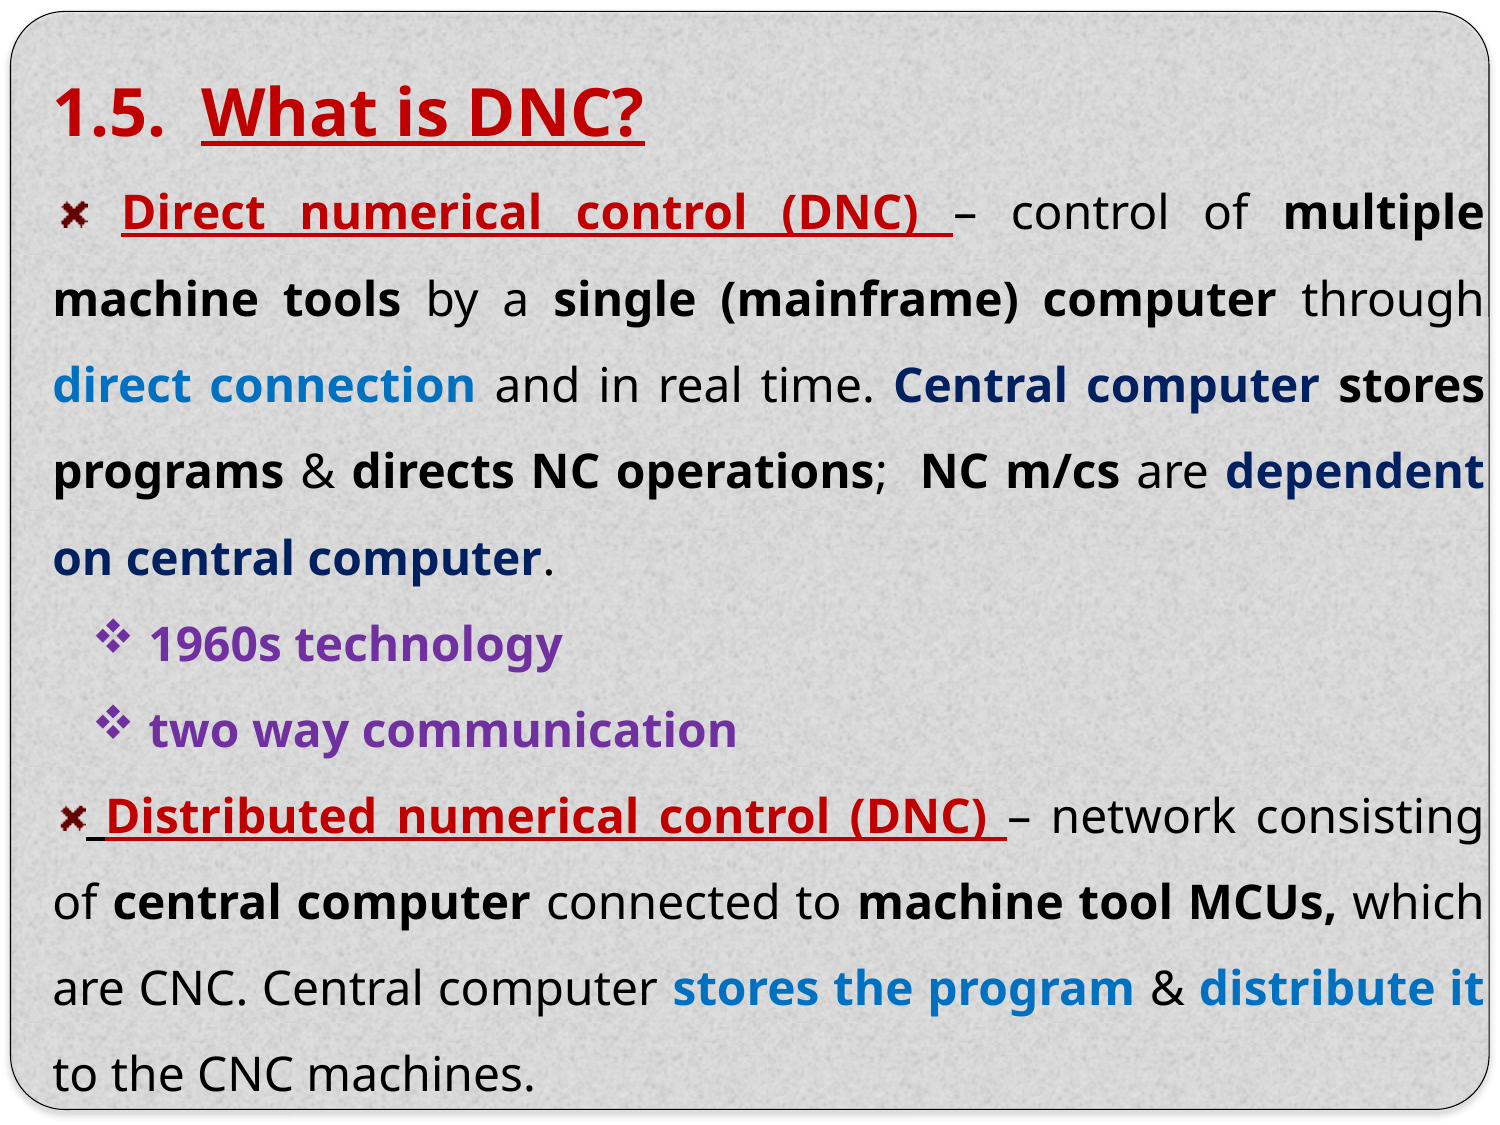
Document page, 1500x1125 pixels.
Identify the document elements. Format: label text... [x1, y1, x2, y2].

text_box 1.5. What is DNC? Direct numerical control (DNC) – control of multiple machine tools by a single (mainframe) computer through direct connection and in real time. Central computer stores programs & directs NC operations; NC m/cs are dependent on central computer. 1960s technology two way communication Distributed numerical control (DNC) – network consisting of central computer connected to machine tool MCUs, which are CNC. Central computer stores the program & distribute it to the CNC machines. present technology two way communication [37, 62, 1500, 1125]
picture [52, 192, 88, 228]
picture [52, 797, 86, 831]
